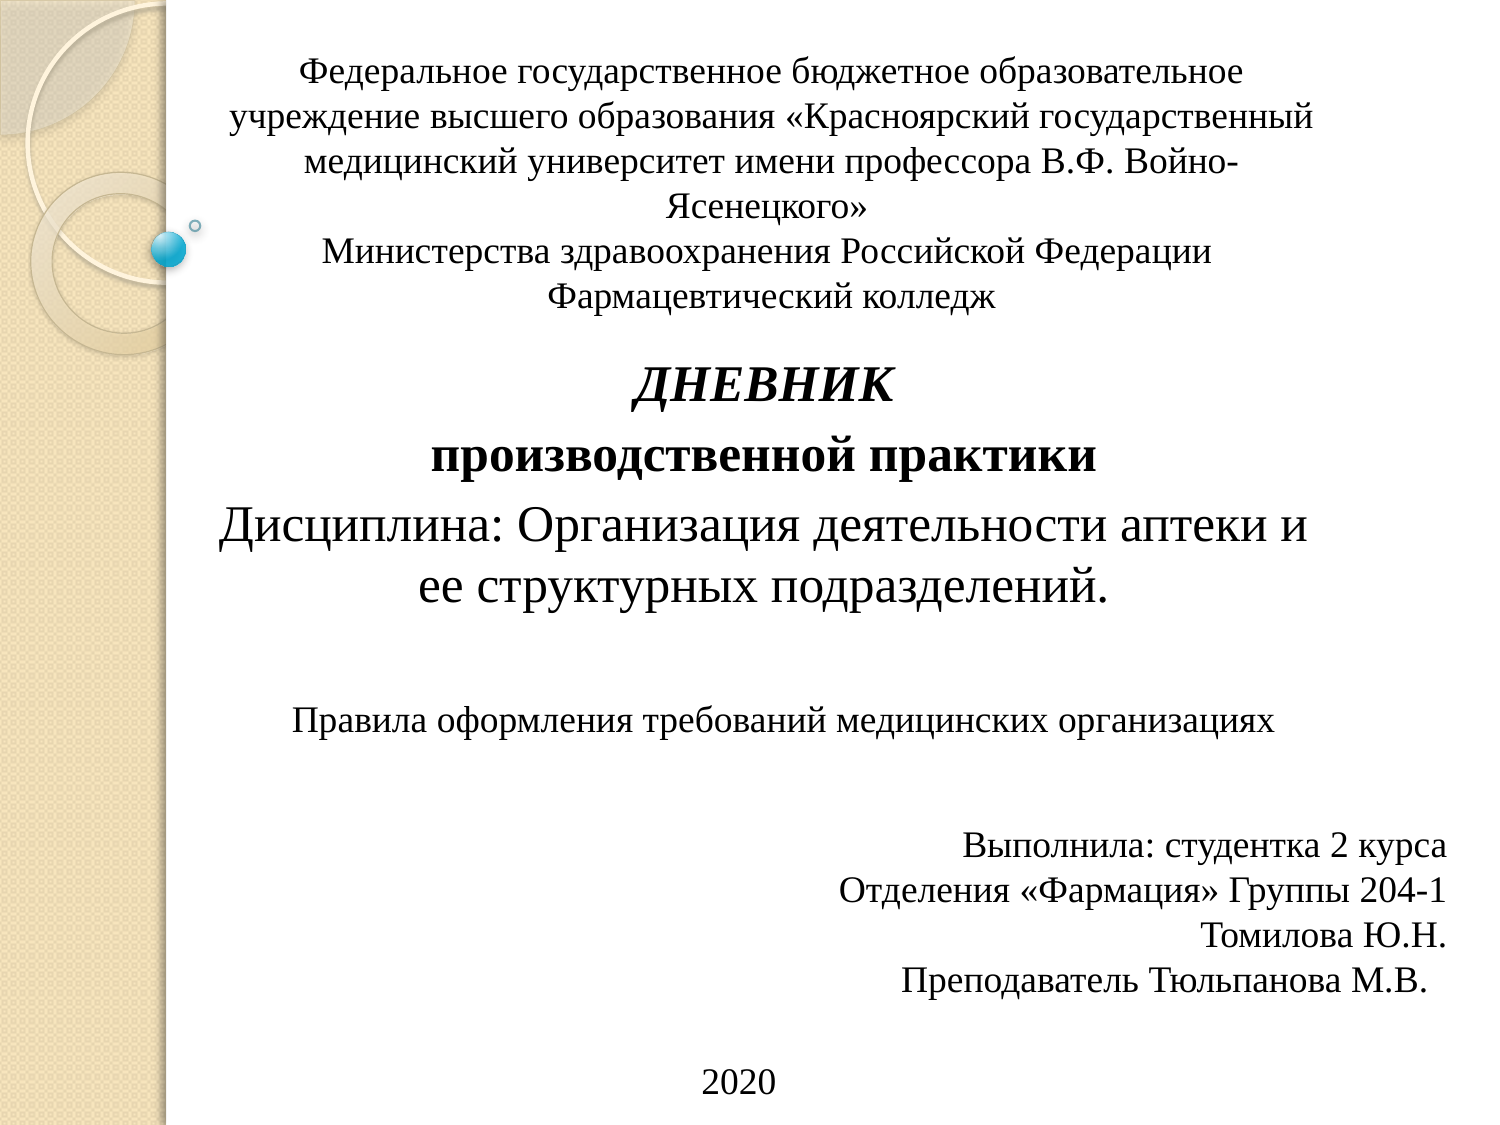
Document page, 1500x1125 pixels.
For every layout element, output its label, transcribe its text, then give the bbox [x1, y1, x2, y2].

text_box Выполнила: студентка 2 курса Отделения «Фармация» Группы 204-1 Томилова Ю.Н. Преподаватель Тюльпанова М.В. [712, 812, 1463, 1008]
text_box 2020 [37, 1049, 1450, 1110]
title Федеральное государственное бюджетное образовательное учреждение высшего образования «Красноярский государственный медицинский университет имени профессора В.Ф. Войно-Ясенецкого» Министерства здравоохранения Российской Федерации Фармацевтический колледж [209, 187, 1335, 369]
subtitle ДНЕВНИК производственной практики Дисциплина: Организация деятельности аптеки и ее структурных подразделений. [200, 350, 1325, 622]
text_box Правила оформления требований медицинских организациях [277, 687, 1301, 748]
